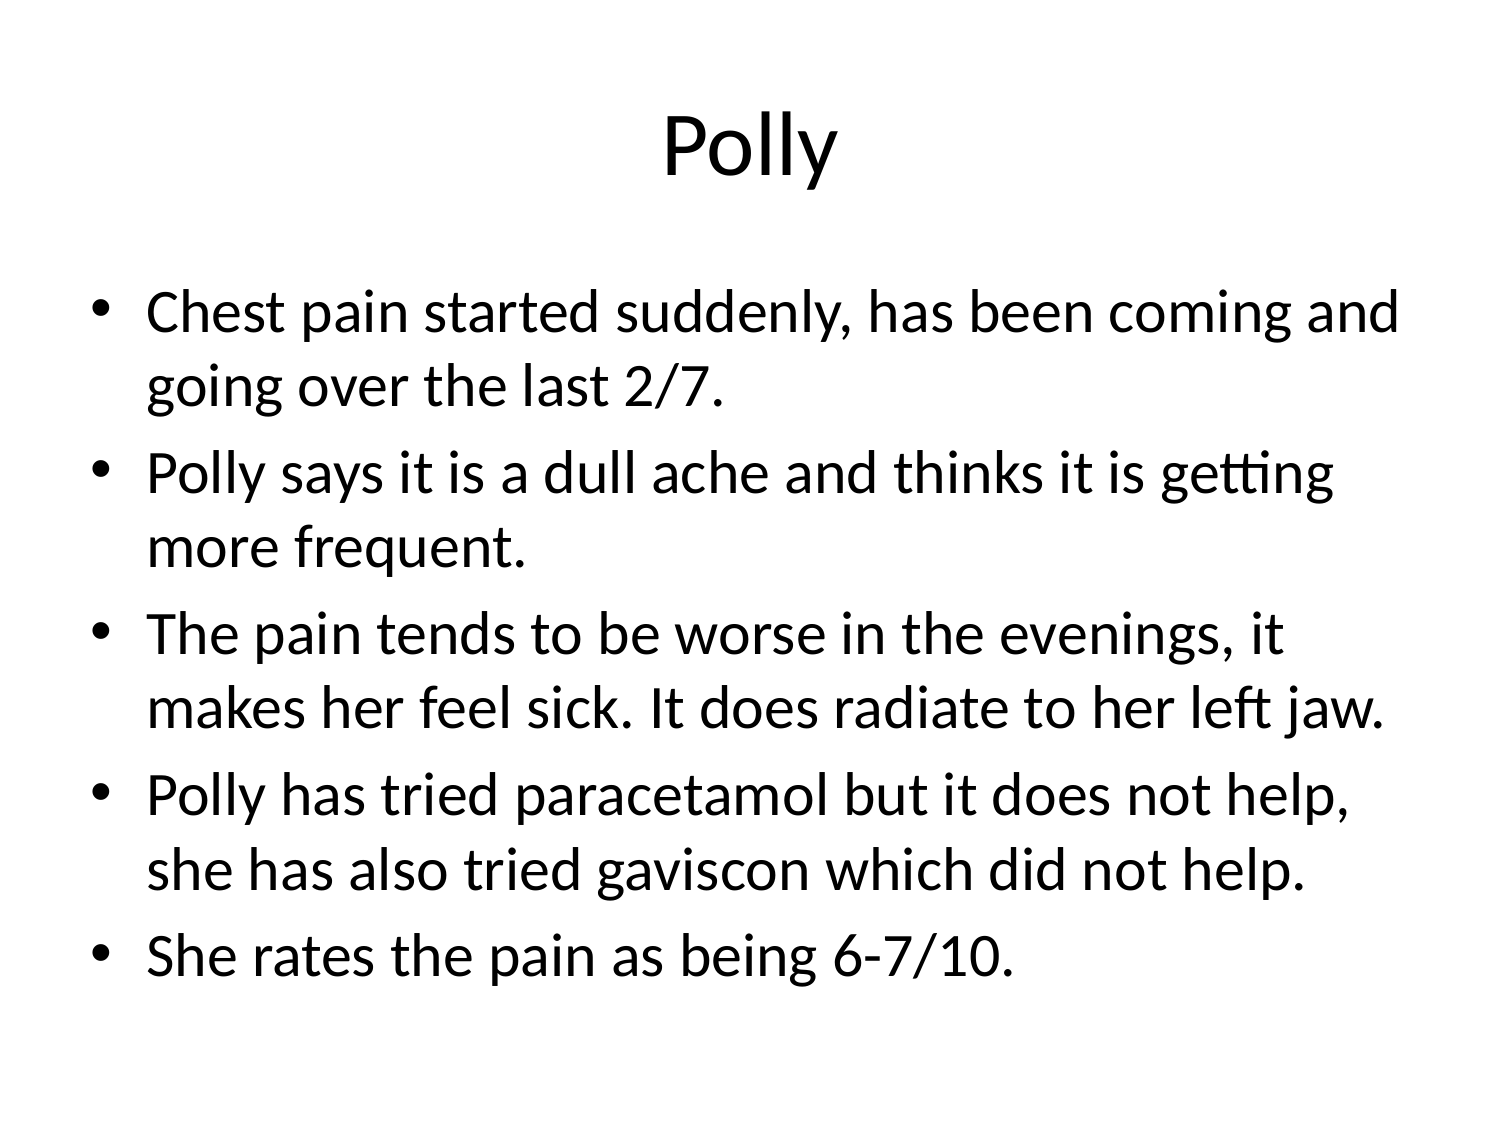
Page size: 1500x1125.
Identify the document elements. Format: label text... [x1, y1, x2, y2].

list Chest pain started suddenly, has been coming and going over the last 2/7. Polly says it is a dull ache and thinks it is getting more frequent. The pain tends to be worse in the evenings, it makes her feel sick. It does radiate to her left jaw. Polly has tried paracetamol but it does not help, she has also tried gaviscon which did not help. She rates the pain as being 6-7/10. [75, 262, 1425, 1005]
title Polly [75, 45, 1425, 233]
